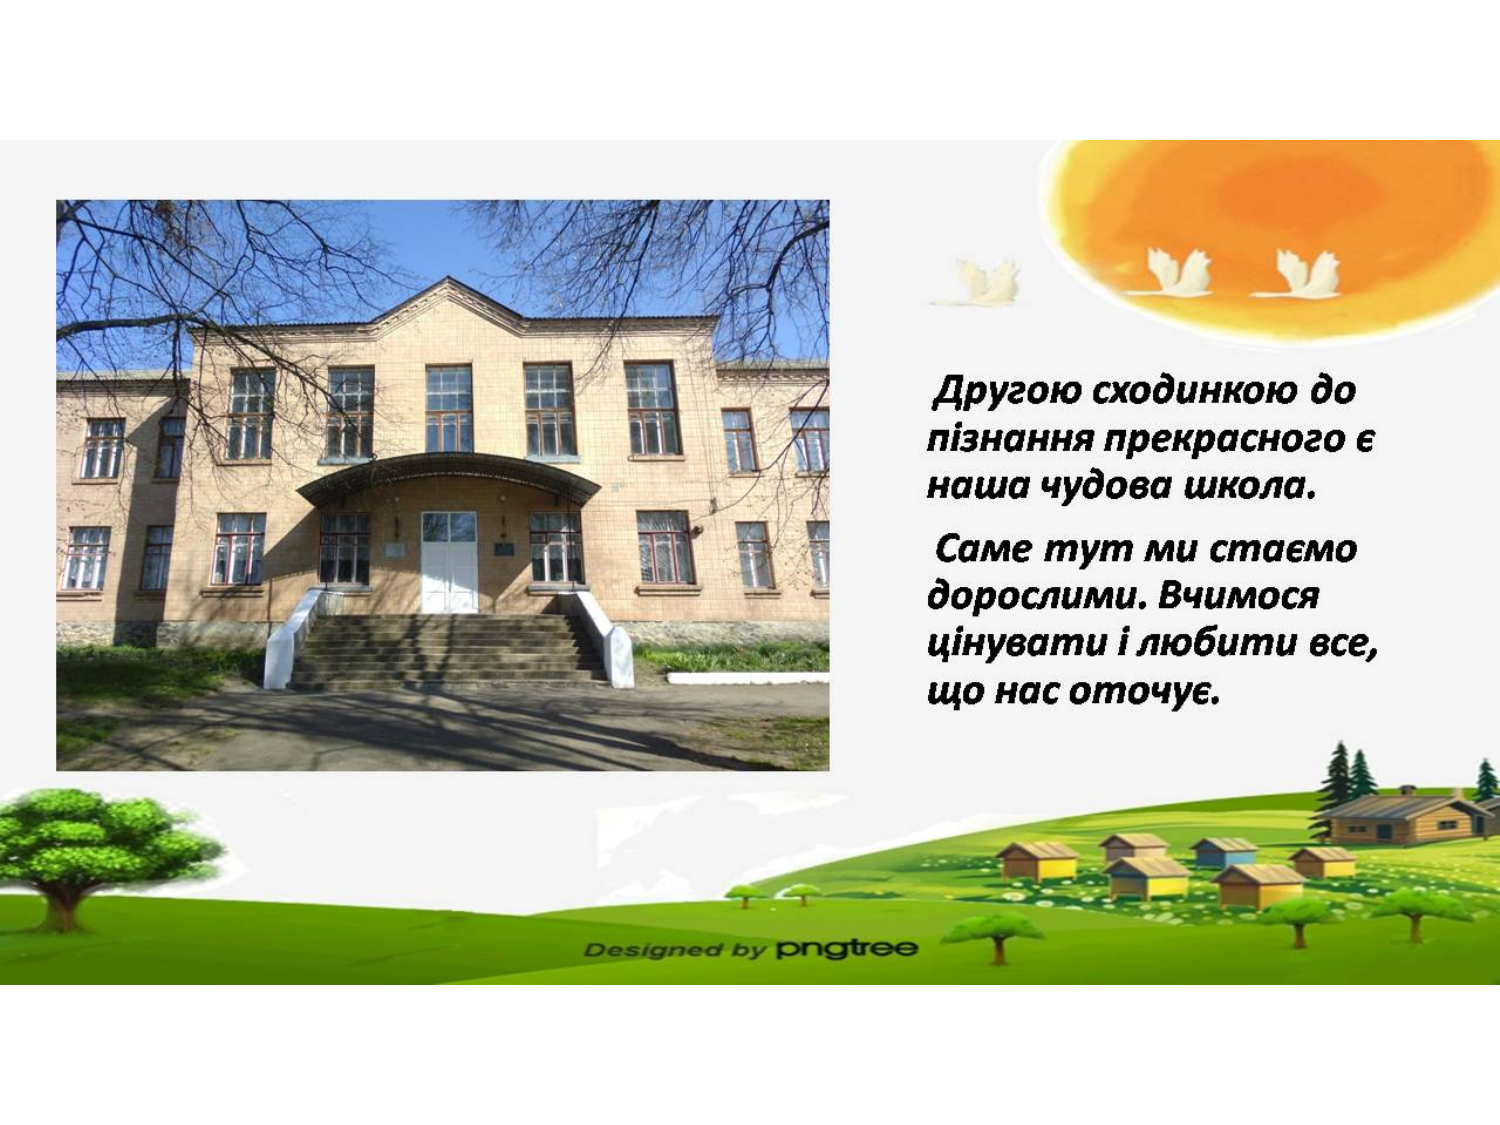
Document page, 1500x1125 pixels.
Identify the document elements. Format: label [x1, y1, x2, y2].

picture [0, 140, 1500, 985]
